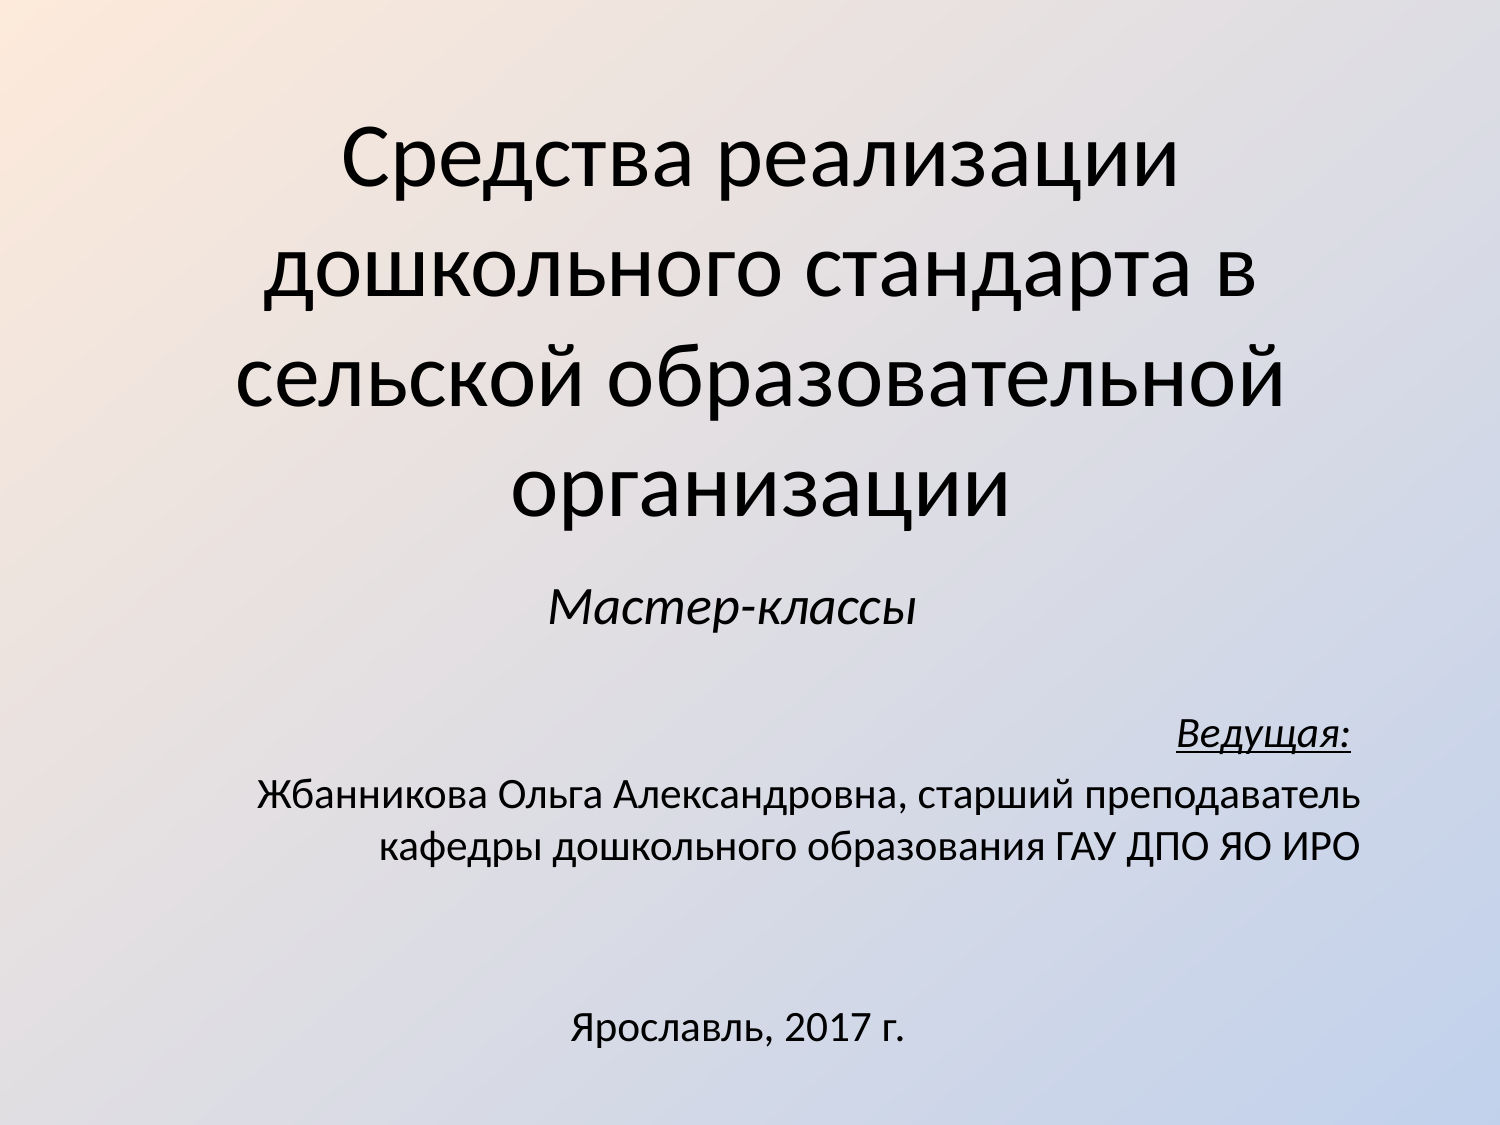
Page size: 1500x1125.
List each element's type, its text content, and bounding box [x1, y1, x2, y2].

subtitle Мастер-классы Ведущая: Жбанникова Ольга Александровна, старший преподаватель кафедры дошкольного образования ГАУ ДПО ЯО ИРО Ярославль, 2017 г. [100, 562, 1376, 1059]
title Средства реализации дошкольного стандарта в сельской образовательной организации [88, 78, 1436, 551]
